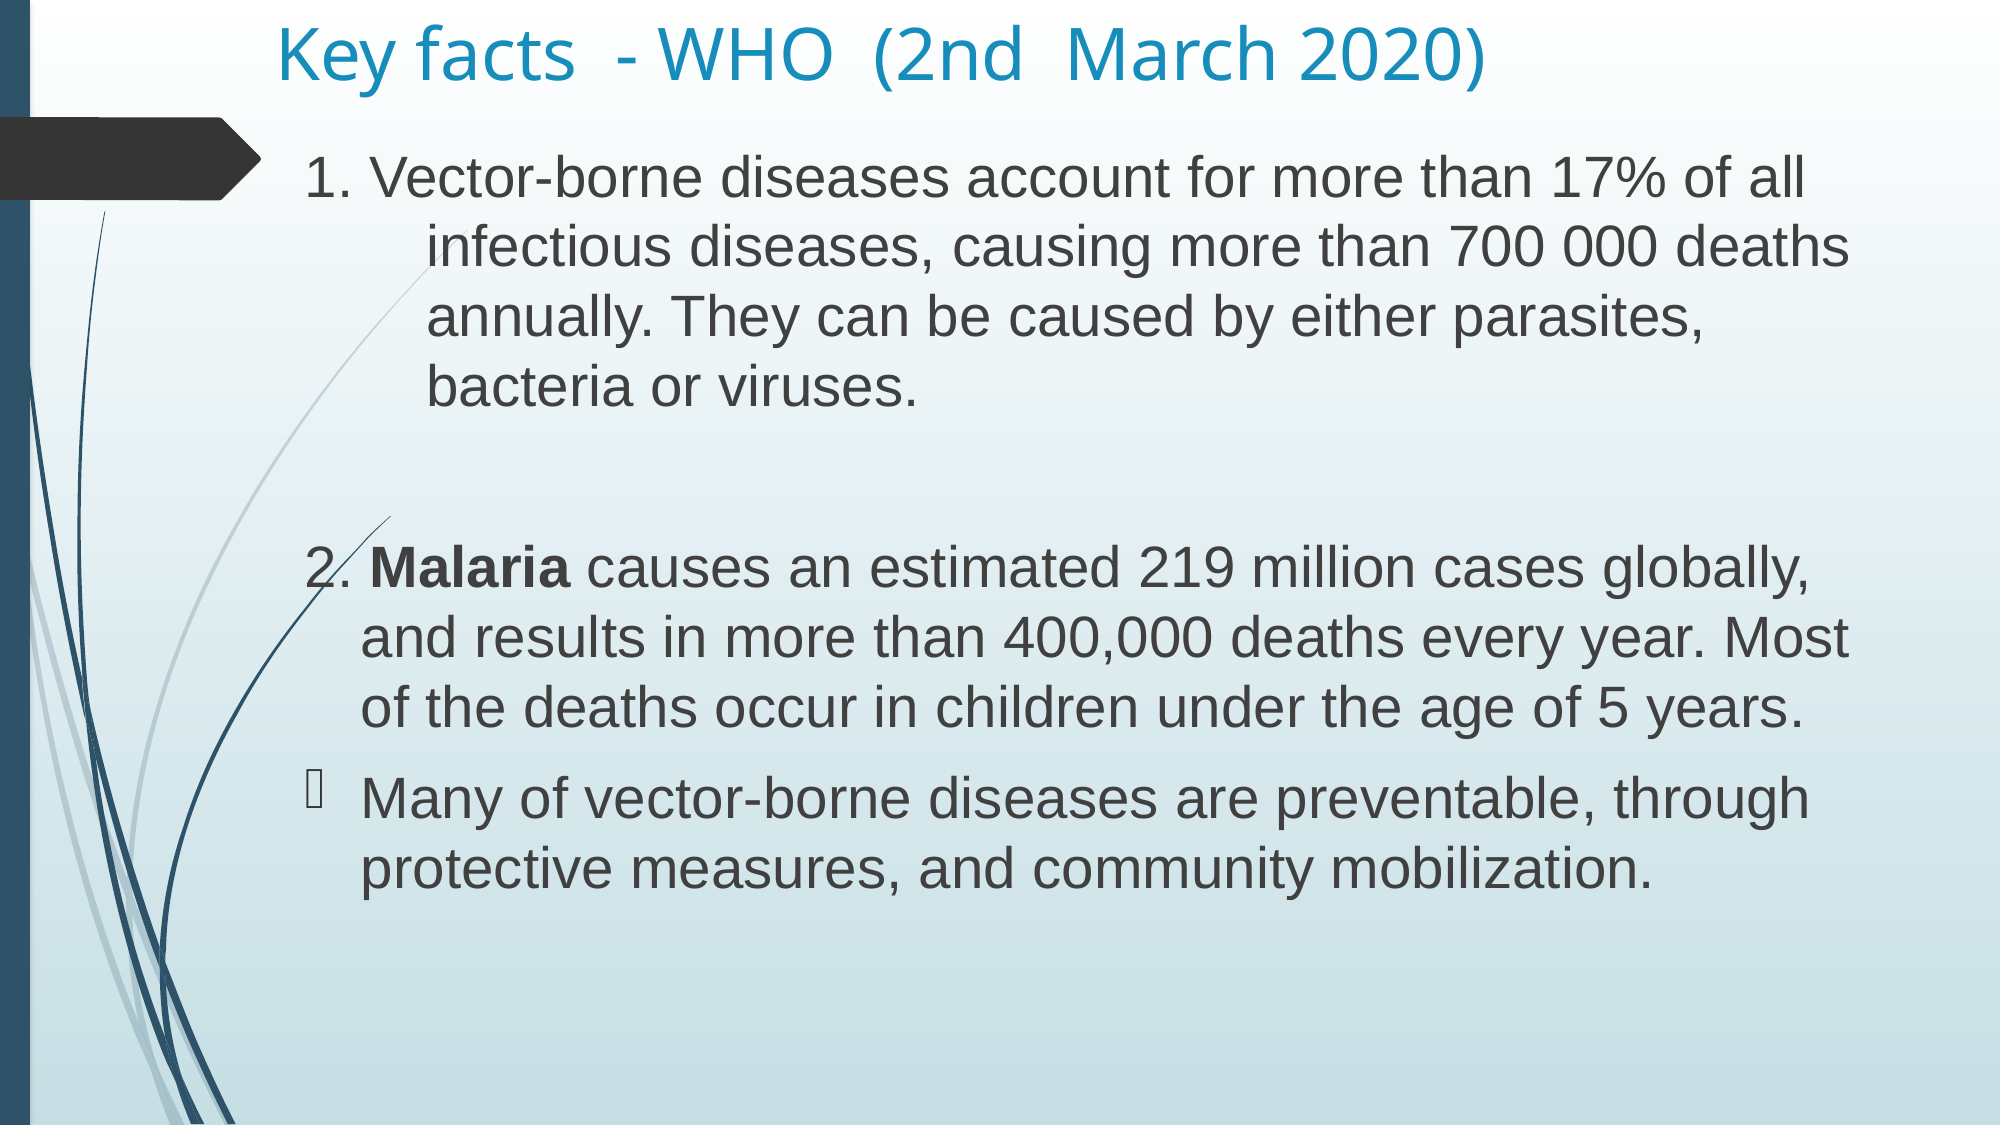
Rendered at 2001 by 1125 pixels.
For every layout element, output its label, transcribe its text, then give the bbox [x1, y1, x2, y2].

list 1. Vector-borne diseases account for more than 17% of all infectious diseases, causing more than 700 000 deaths annually. They can be caused by either parasites, bacteria or viruses. 2. Malaria causes an estimated 219 million cases globally, and results in more than 400,000 deaths every year. Most of the deaths occur in children under the age of 5 years. Many of vector-borne diseases are preventable, through protective measures, and community mobilization. [289, 131, 1888, 970]
title Key facts - WHO (2nd March 2020) [260, 0, 1832, 190]
